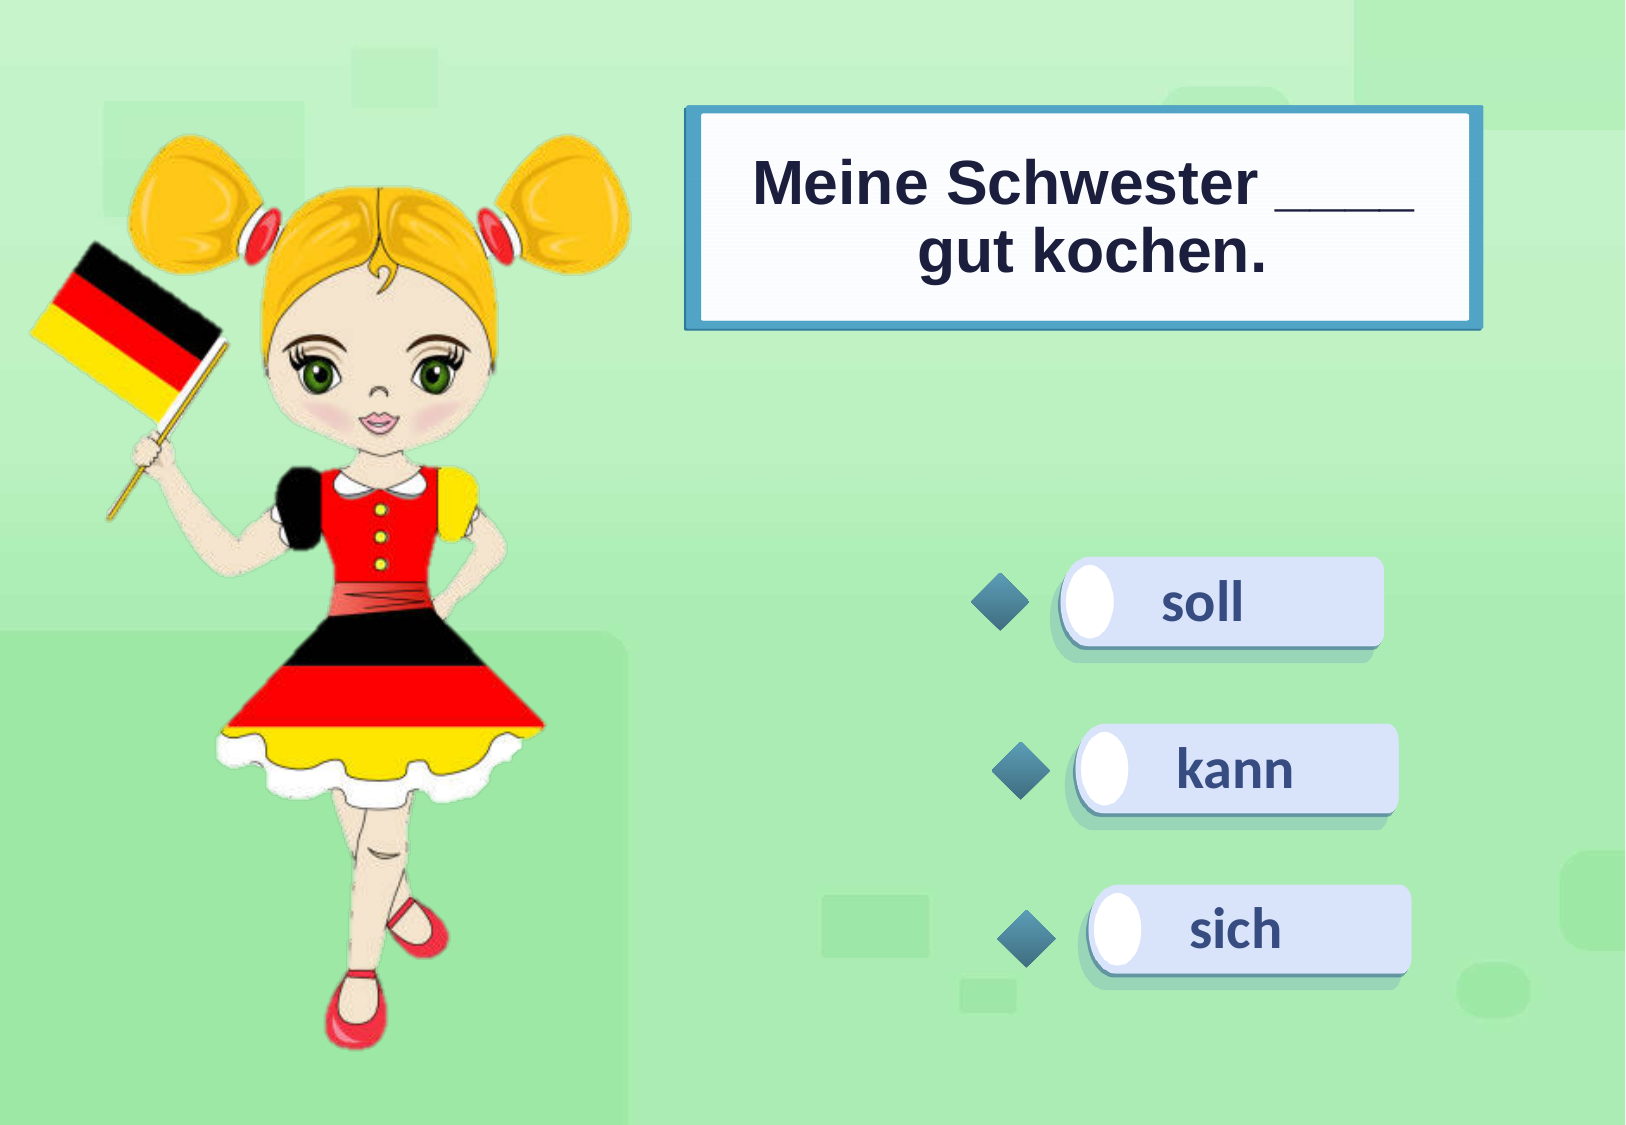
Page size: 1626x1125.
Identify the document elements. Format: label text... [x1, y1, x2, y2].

picture [0, 0, 1626, 1125]
text_box [971, 572, 1030, 631]
text_box [997, 909, 1056, 968]
text_box [991, 741, 1050, 800]
text_box soll [1049, 556, 1385, 672]
text_box kann [1064, 723, 1399, 839]
text_box sich [1077, 884, 1412, 999]
title Meine Schwester ____ gut kochen. [678, 99, 1490, 337]
